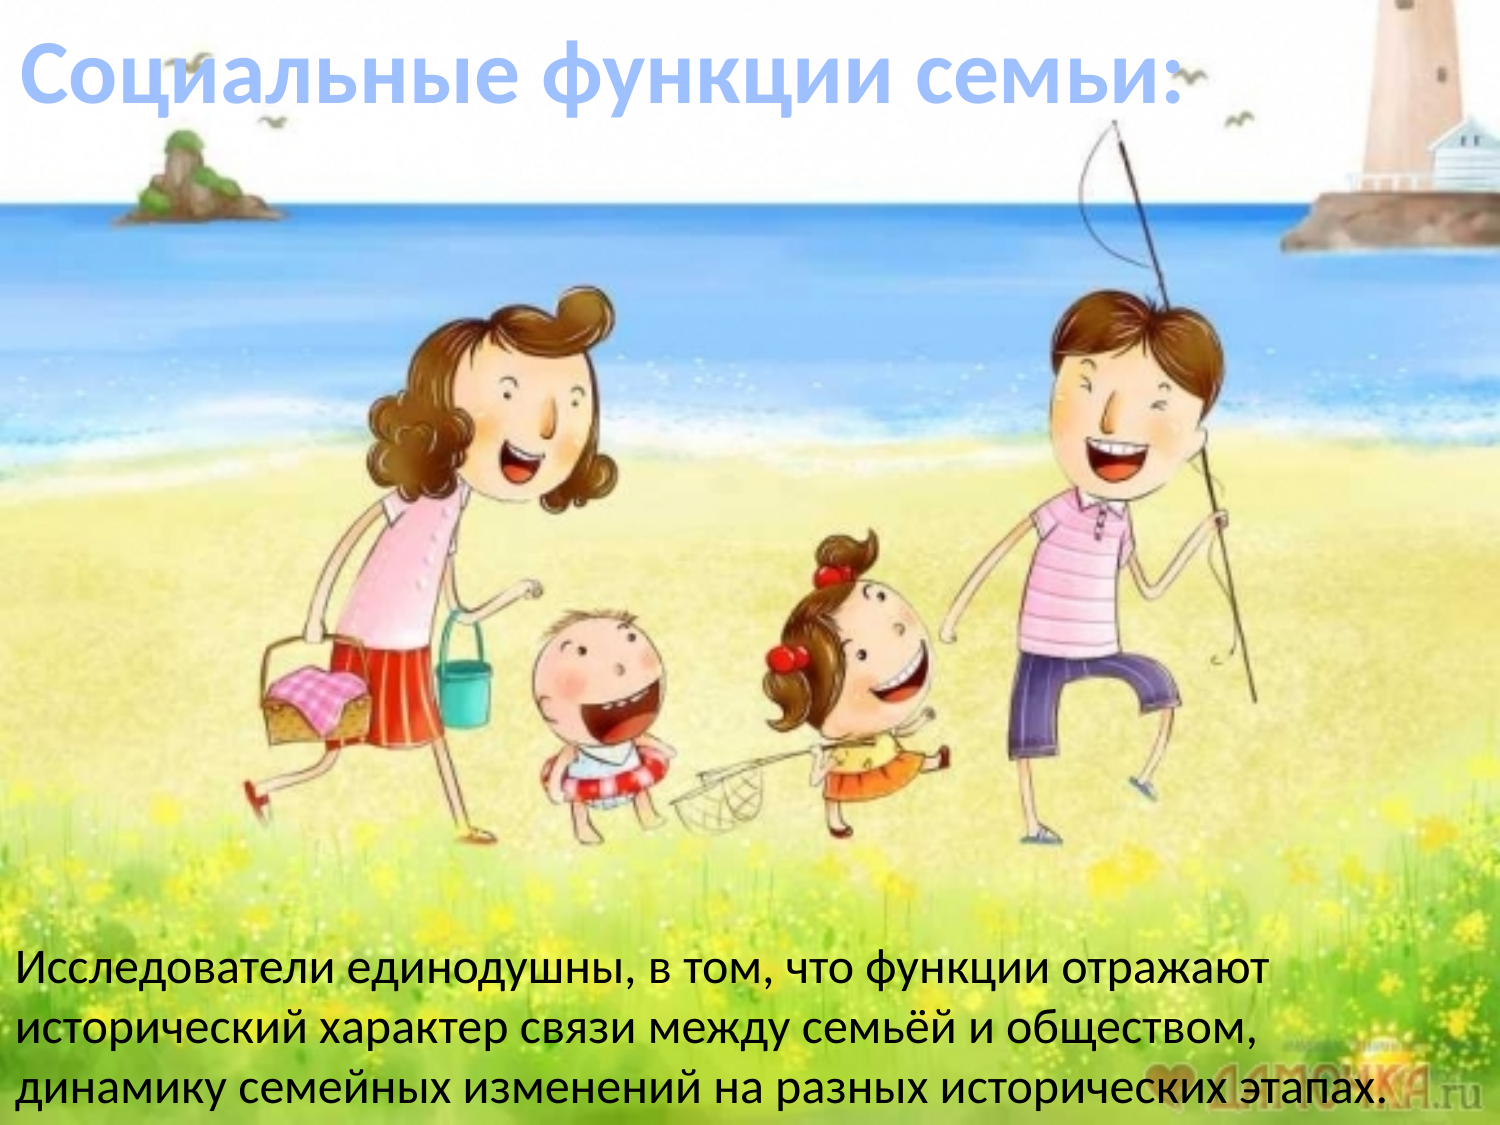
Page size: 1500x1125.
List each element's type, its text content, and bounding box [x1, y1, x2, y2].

text_box Исследователи единодушны, в том, что функции отражают исторический характер связи между семьёй и обществом, динамику семейных изменений на разных исторических этапах. [0, 925, 1465, 1121]
picture [0, 0, 1500, 1125]
text_box Социальные функции семьи: [5, 4, 1203, 200]
